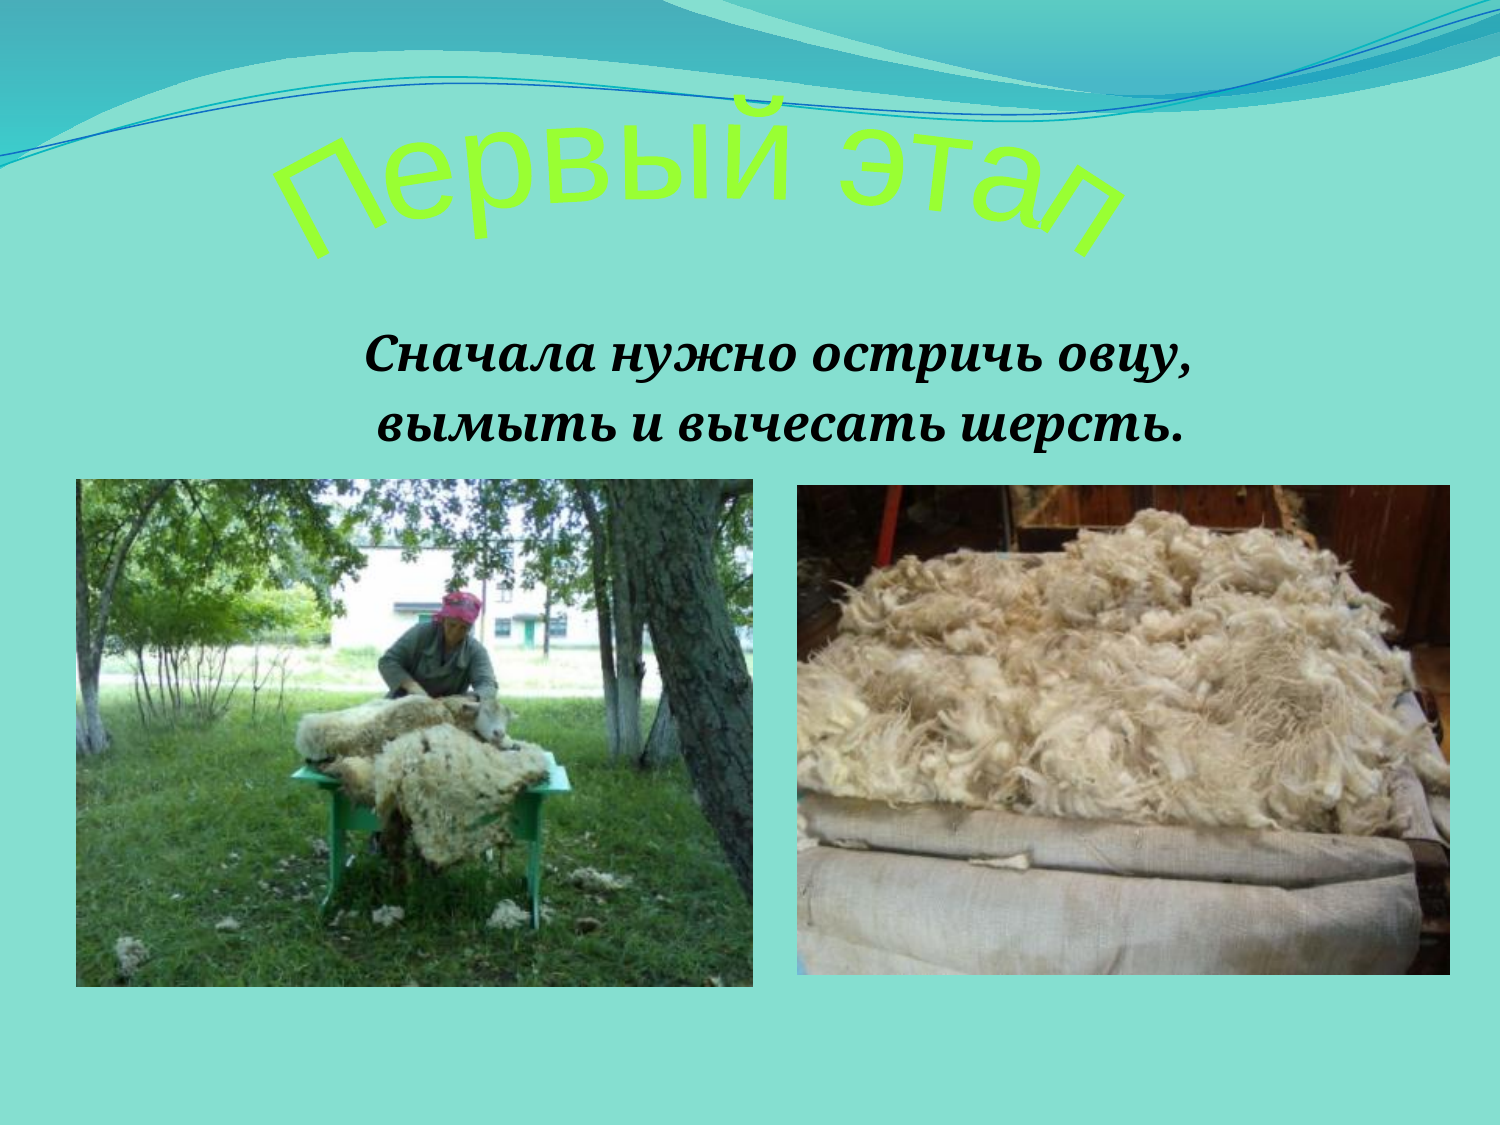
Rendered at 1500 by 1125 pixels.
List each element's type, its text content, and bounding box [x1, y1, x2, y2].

list Сначала нужно остричь овцу, вымыть и вычесать шерсть. [348, 314, 1500, 442]
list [796, 485, 1450, 976]
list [76, 479, 753, 987]
